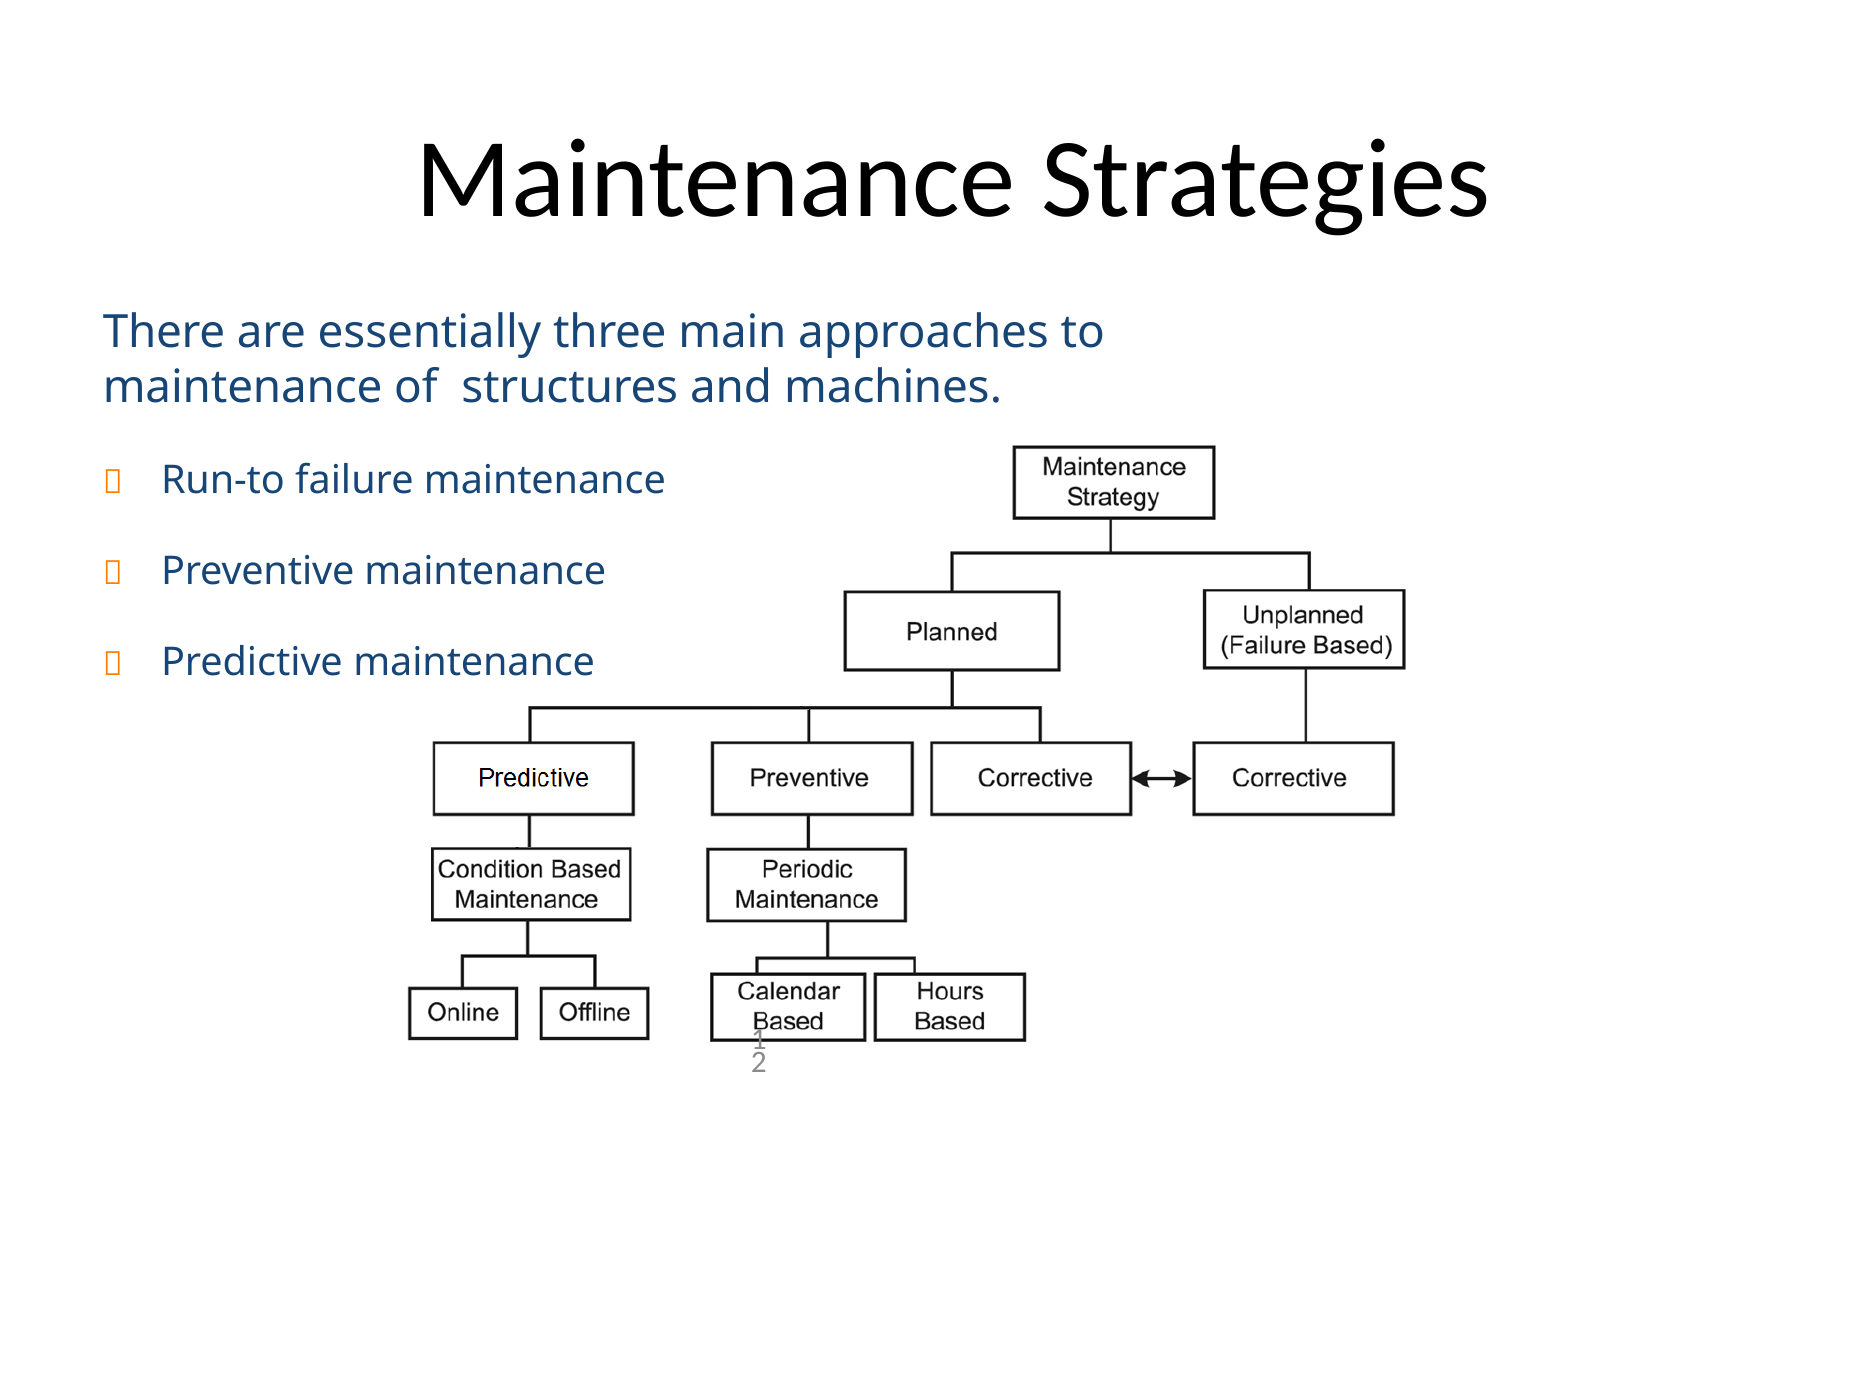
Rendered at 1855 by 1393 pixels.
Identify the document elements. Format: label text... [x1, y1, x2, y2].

text_box There are essentially three main approaches to maintenance of structures and machines.  Run-to failure maintenance  Preventive maintenance  Predictive maintenance [100, 301, 1292, 684]
text_box [767, 439, 1412, 1044]
slide_number 12 [733, 684, 767, 1393]
text_box [404, 684, 733, 1044]
title Maintenance Strategies [92, 55, 1762, 289]
